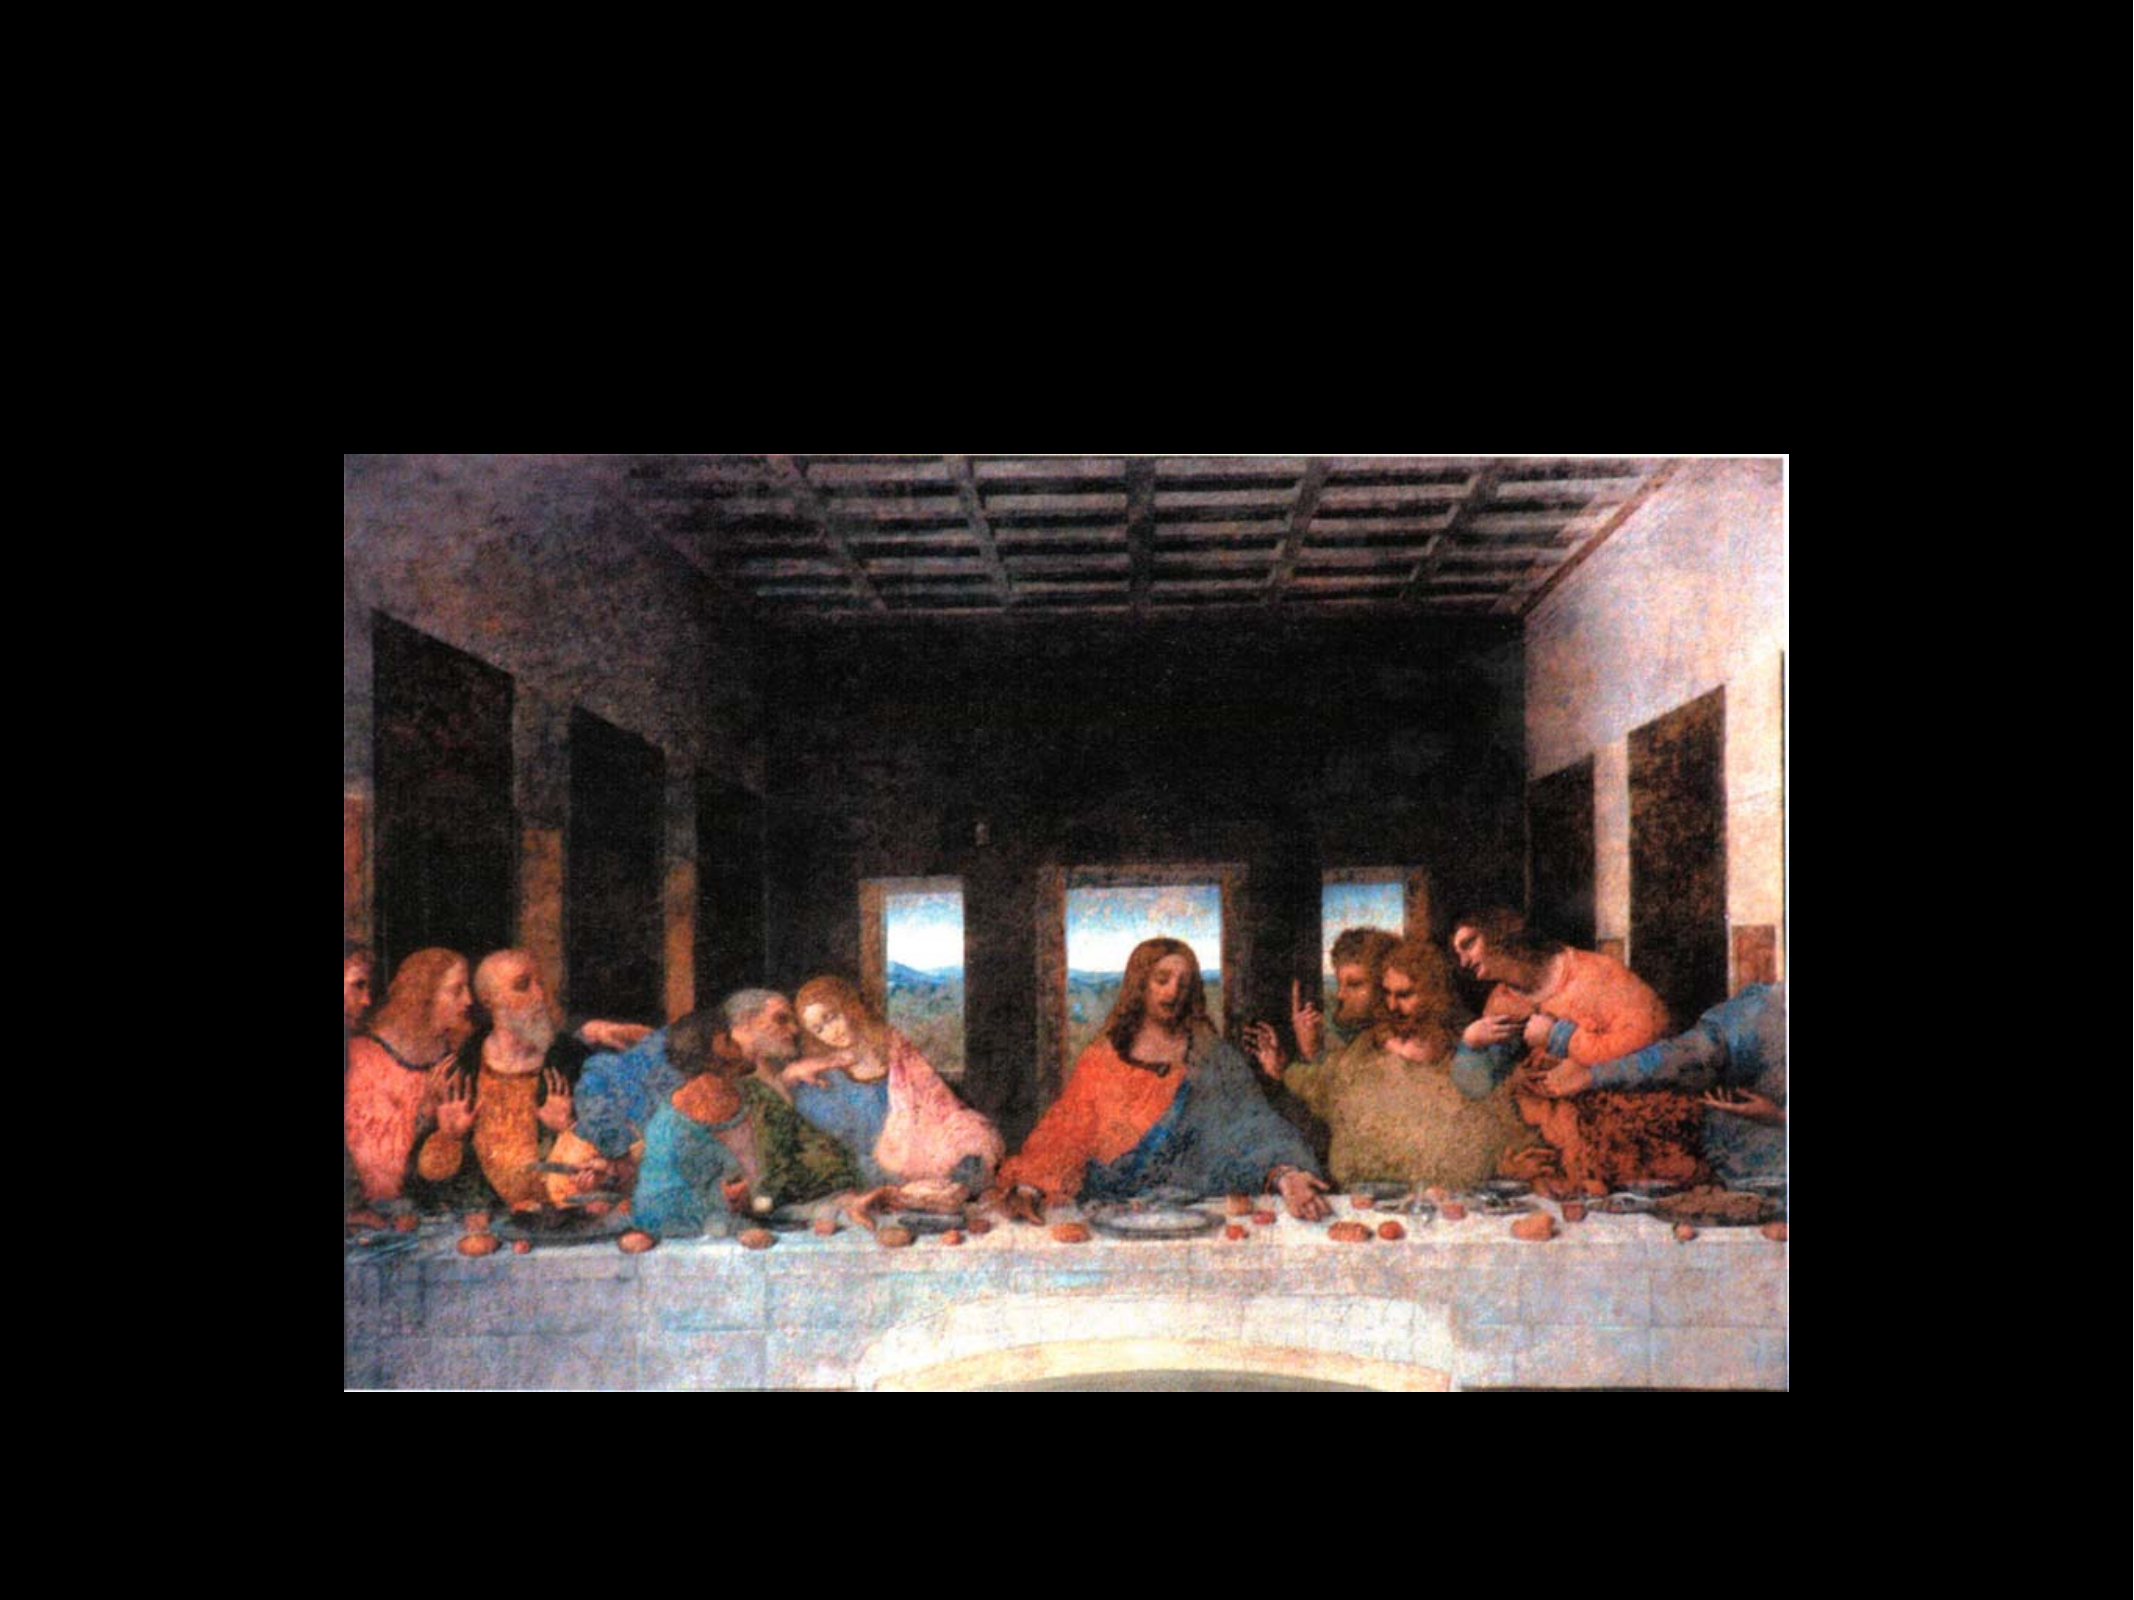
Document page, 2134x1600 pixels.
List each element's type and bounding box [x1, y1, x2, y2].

list [344, 453, 1789, 1392]
